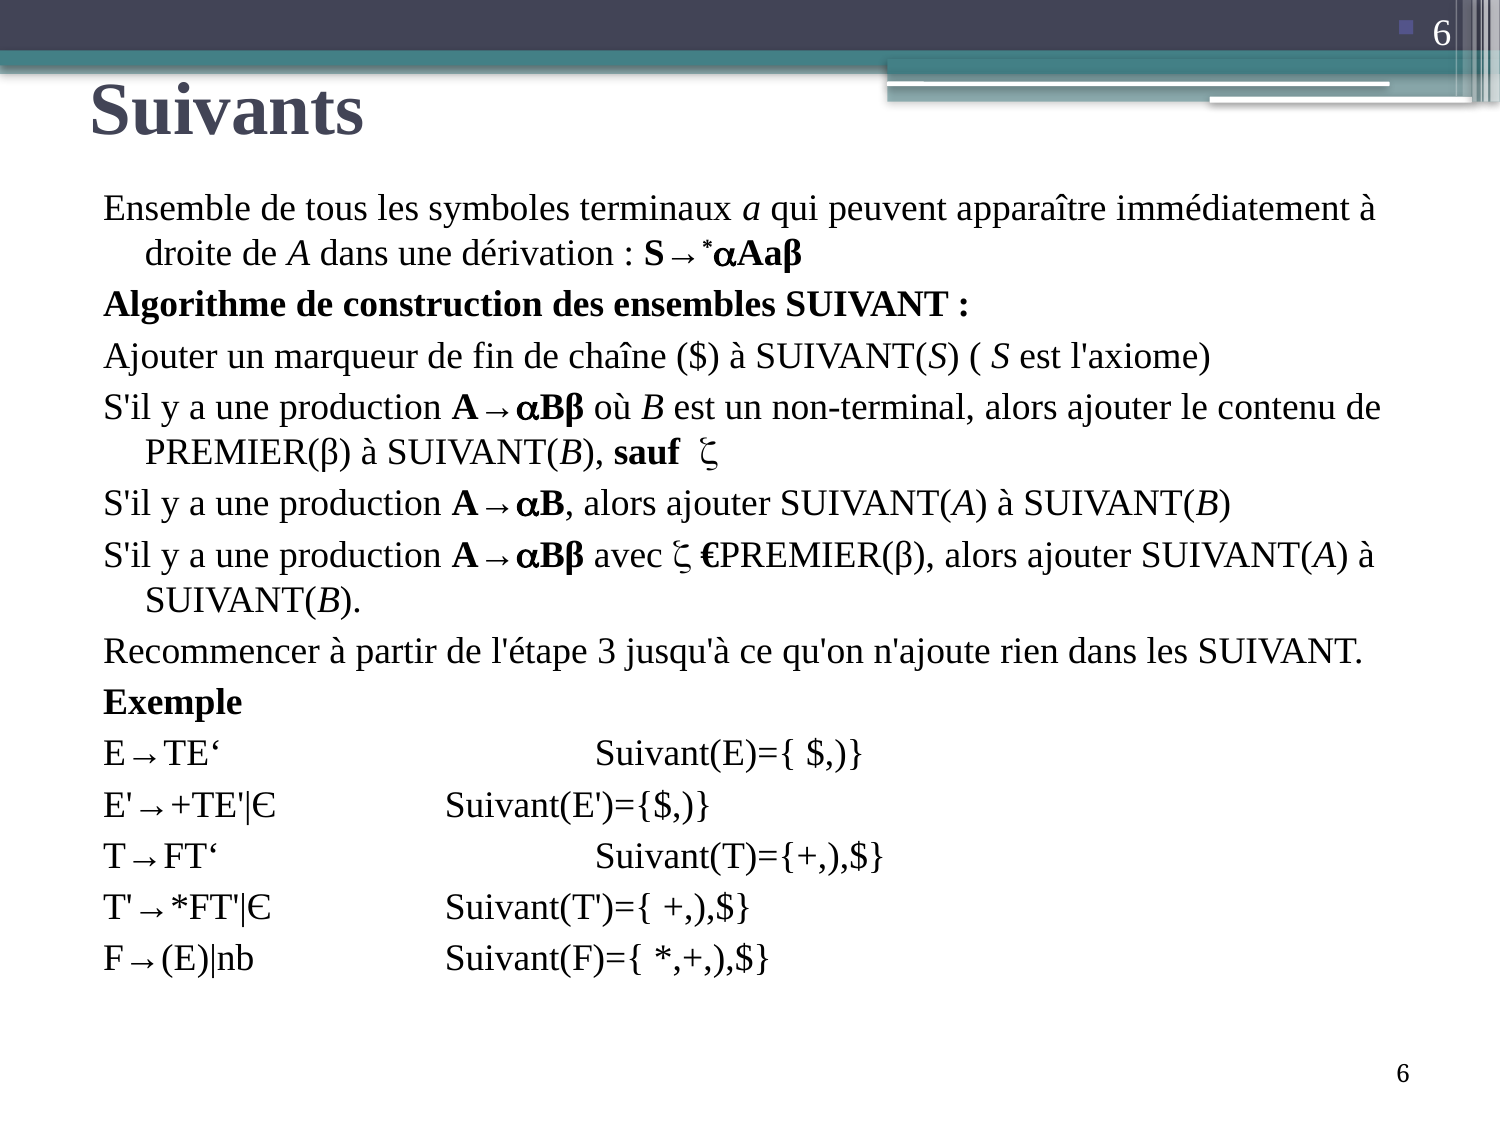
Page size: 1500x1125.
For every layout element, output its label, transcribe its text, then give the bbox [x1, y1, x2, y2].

text_box 6 [1074, 1024, 1425, 1100]
title Suivants [75, 45, 1454, 164]
list Ensemble de tous les symboles terminaux a qui peuvent apparaître immédiatement à droite de A dans une dérivation : S→*Aaβ Algorithme de construction des ensembles SUIVANT : Ajouter un marqueur de fin de chaîne ($) à SUIVANT(S) ( S est l'axiome) S'il y a une production A→Bβ où B est un non-terminal, alors ajouter le contenu de PREMIER(β) à SUIVANT(B), sauf  S'il y a une production A→B, alors ajouter SUIVANT(A) à SUIVANT(B) S'il y a une production A→Bβ avec  €PREMIER(β), alors ajouter SUIVANT(A) à SUIVANT(B). Recommencer à partir de l'étape 3 jusqu'à ce qu'on n'ajoute rien dans les SUIVANT. Exemple E→TE‘ Suivant(E)={ $,)} E'→+TE'|Є Suivant(E')={$,)} T→FT‘ Suivant(T)={+,),$} T'→*FT'|Є Suivant(T')={ +,),$} F→(E)|nb Suivant(F)={ *,+,),$} [70, 175, 1421, 1020]
slide_number 6 [1341, 0, 1466, 61]
